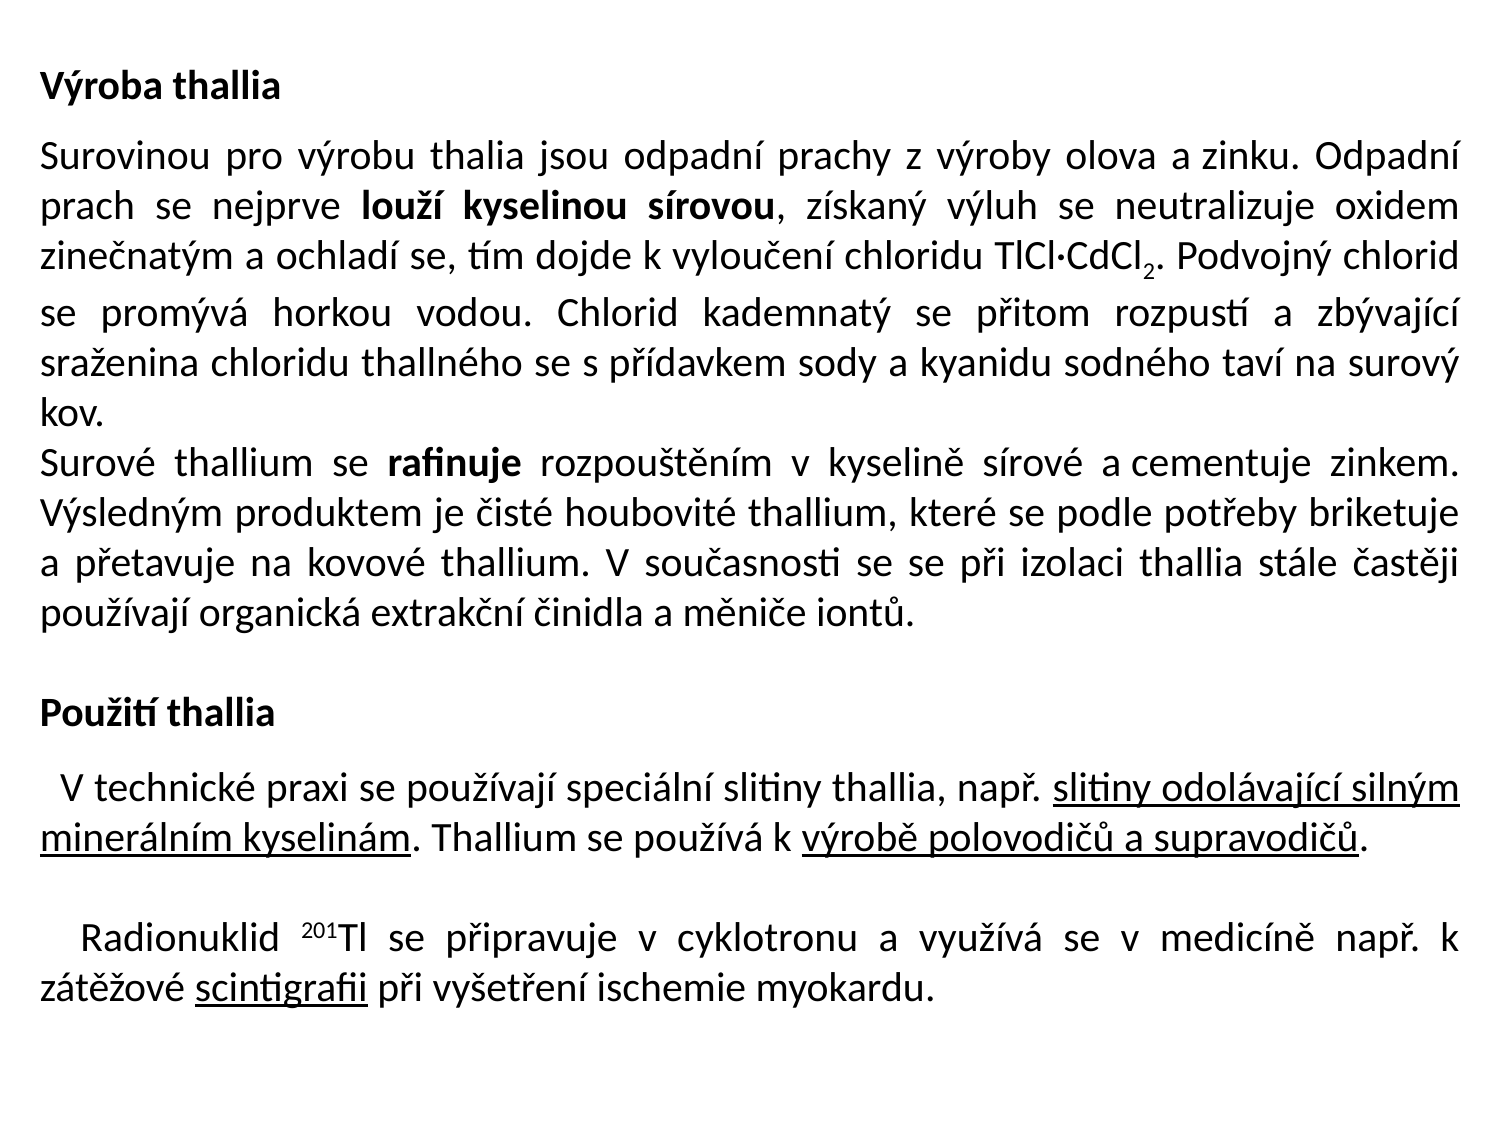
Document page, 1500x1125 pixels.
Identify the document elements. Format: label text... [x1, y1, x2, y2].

text_box Výroba thallia Surovinou pro výrobu thalia jsou odpadní prachy z výroby olova a zinku. Odpadní prach se nejprve louží kyselinou sírovou, získaný výluh se neutralizuje oxidem zinečnatým a ochladí se, tím dojde k vyloučení chloridu TlCl·CdCl2. Podvojný chlorid se promývá horkou vodou. Chlorid kademnatý se přitom rozpustí a zbývající sraženina chloridu thallného se s přídavkem sody a kyanidu sodného taví na surový kov. Surové thallium se rafinuje rozpouštěním v kyselině sírové a cementuje zinkem. Výsledným produktem je čisté houbovité thallium, které se podle potřeby briketuje a přetavuje na kovové thallium. V současnosti se se při izolaci thallia stále častěji používají organická extrakční činidla a měniče iontů. Použití thallia V technické praxi se používají speciální slitiny thallia, např. slitiny odolávající silným minerálním kyselinám. Thallium se používá k výrobě polovodičů a supravodičů. Radionuklid 201Tl se připravuje v cyklotronu a využívá se v medicíně např. k zátěžové scintigrafii při vyšetření ischemie myokardu. [24, 50, 1475, 1017]
